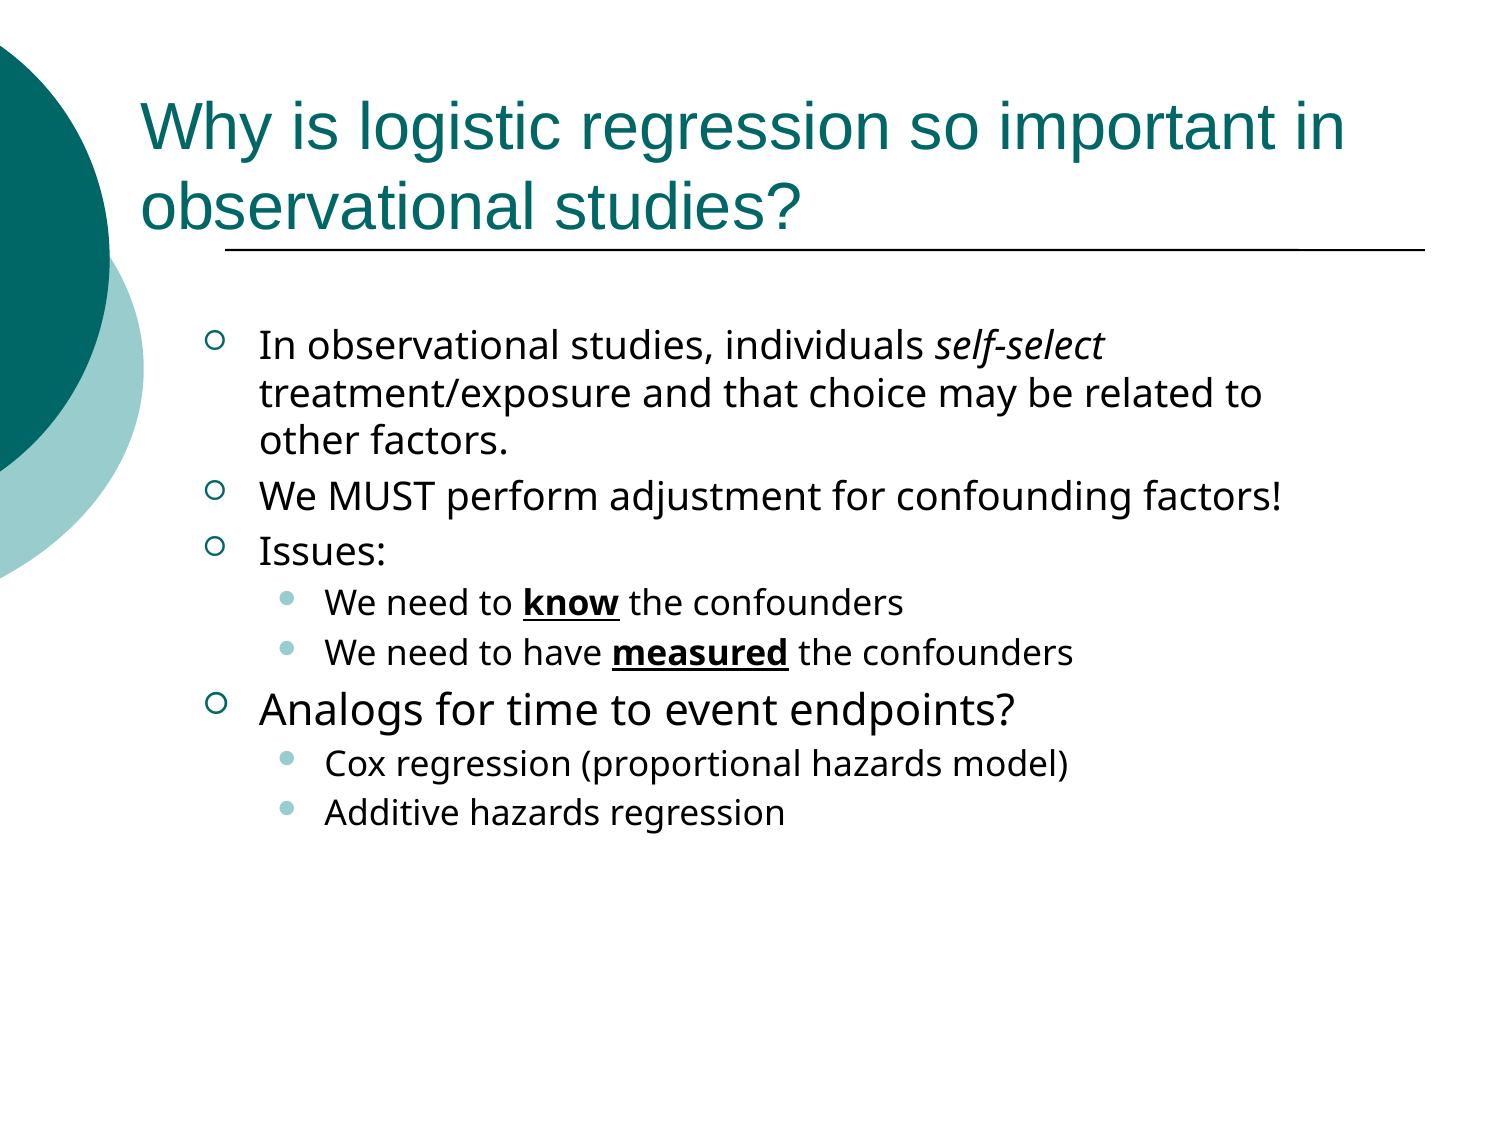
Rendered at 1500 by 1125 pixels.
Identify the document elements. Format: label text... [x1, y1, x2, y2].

list In observational studies, individuals self-select treatment/exposure and that choice may be related to other factors. We MUST perform adjustment for confounding factors! Issues: We need to know the confounders We need to have measured the confounders Analogs for time to event endpoints? Cox regression (proportional hazards model) Additive hazards regression [187, 312, 1325, 925]
title Why is logistic regression so important in observational studies? [125, 62, 1400, 250]
